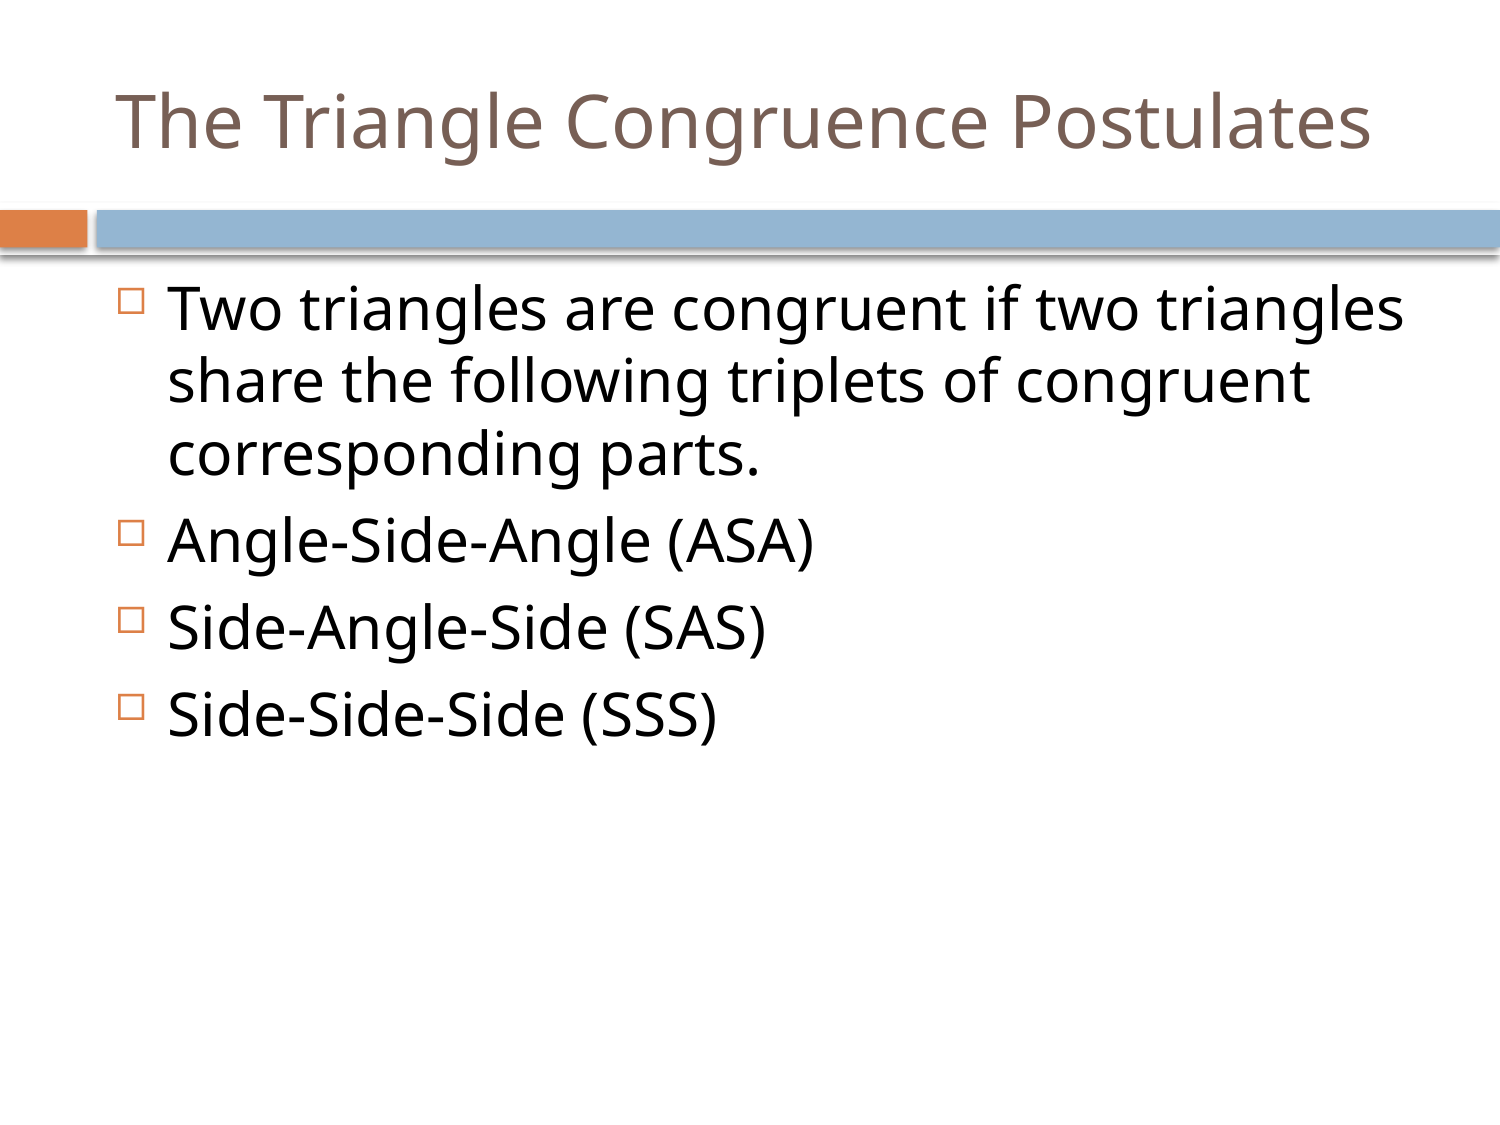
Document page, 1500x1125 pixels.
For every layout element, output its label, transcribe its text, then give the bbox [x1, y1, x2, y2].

title The Triangle Congruence Postulates [100, 37, 1438, 200]
list Two triangles are congruent if two triangles share the following triplets of congruent corresponding parts. Angle-Side-Angle (ASA) Side-Angle-Side (SAS) Side-Side-Side (SSS) [100, 262, 1438, 1000]
